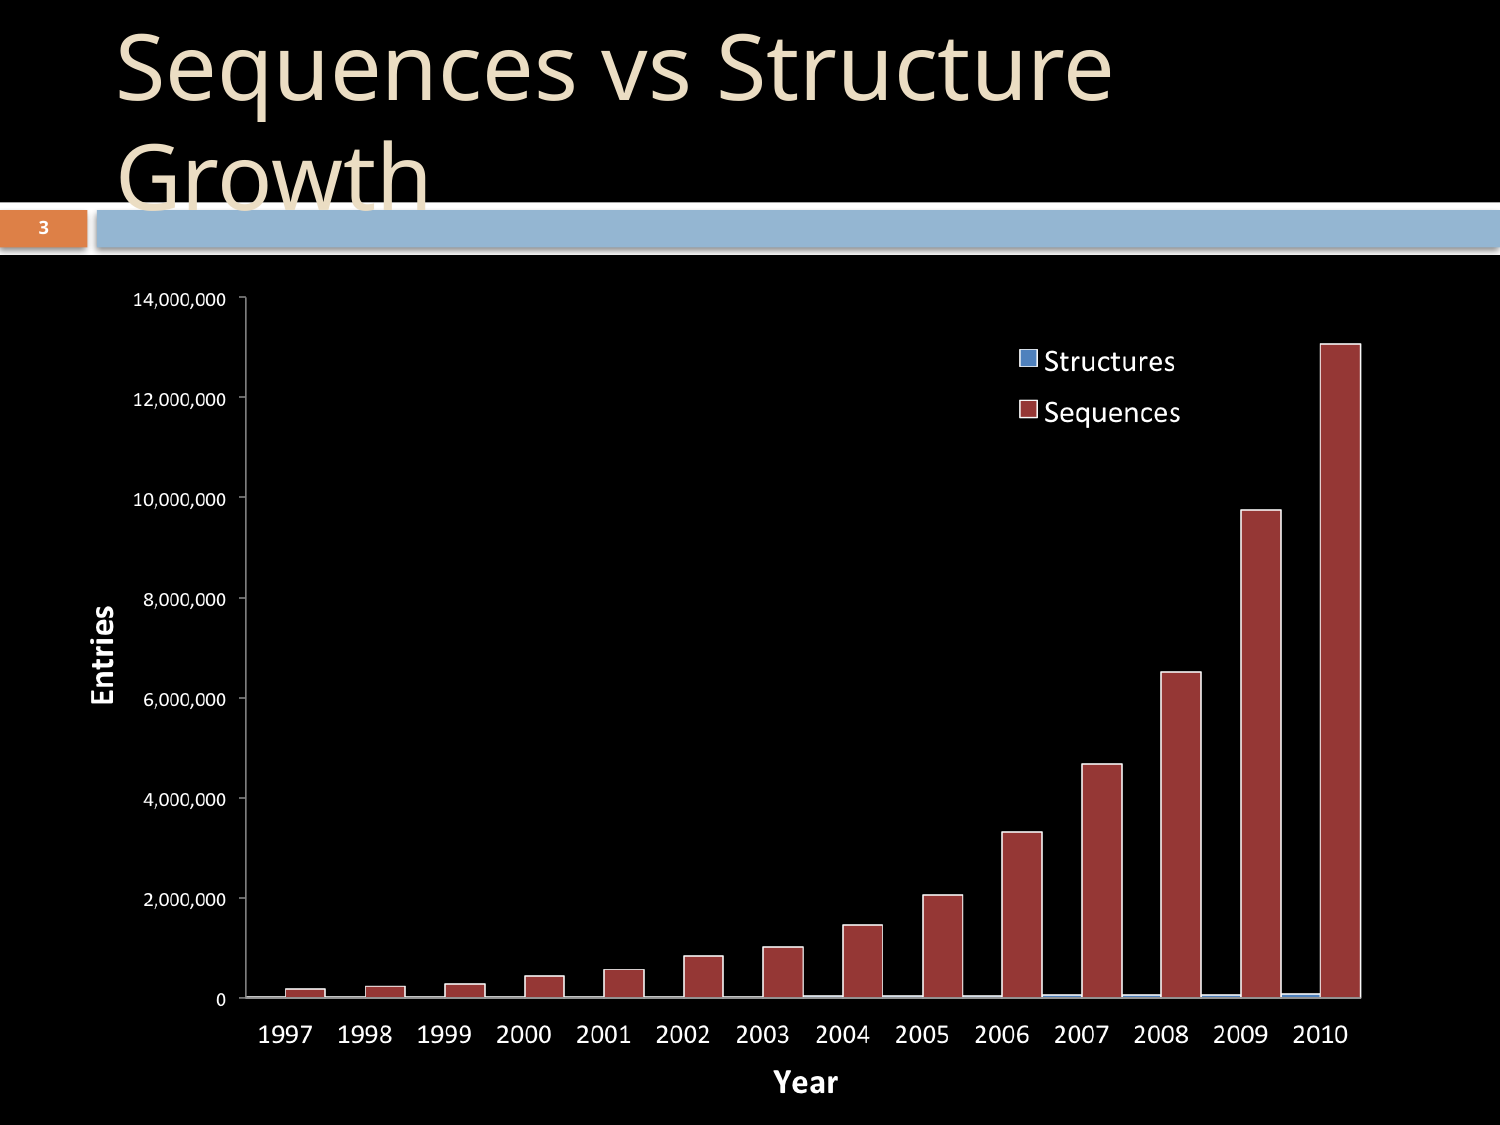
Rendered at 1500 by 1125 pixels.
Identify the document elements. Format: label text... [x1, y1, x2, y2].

slide_number 3 [0, 208, 69, 249]
title Sequences vs Structure Growth [100, 37, 1438, 200]
picture [74, 199, 1401, 1103]
